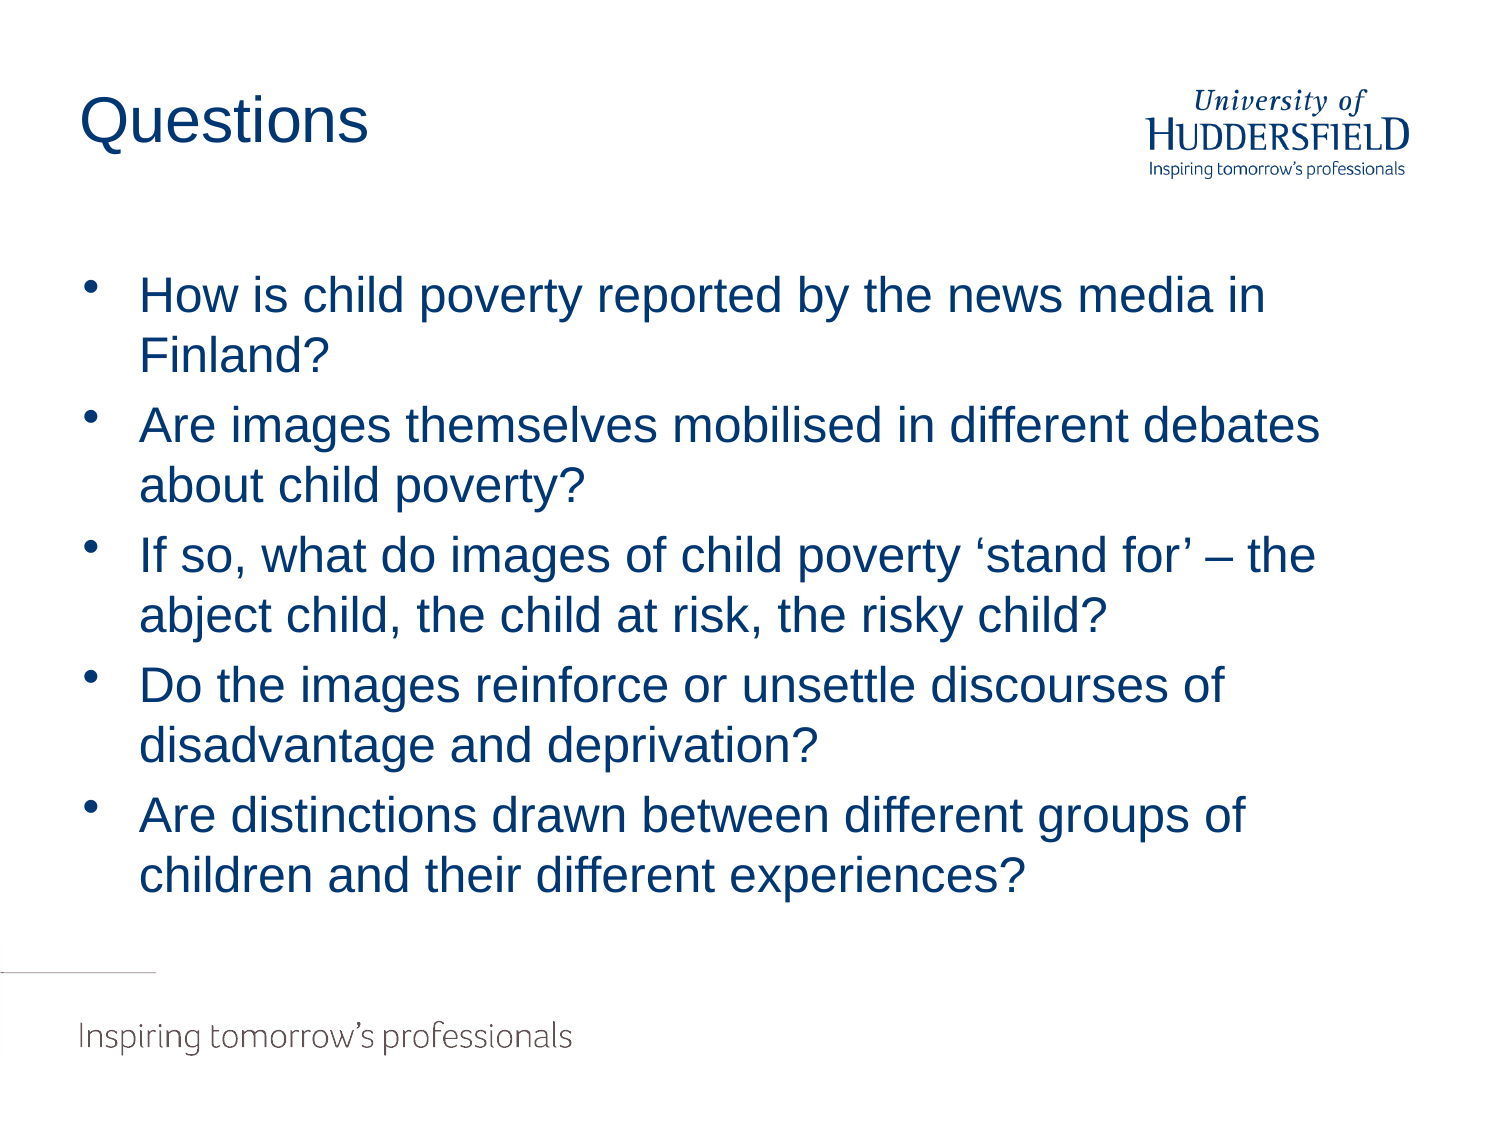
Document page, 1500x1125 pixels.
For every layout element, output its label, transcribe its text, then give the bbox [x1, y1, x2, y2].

title Questions [64, 42, 1415, 191]
picture [0, 944, 591, 1059]
list How is child poverty reported by the news media in Finland? Are images themselves mobilised in different debates about child poverty? If so, what do images of child poverty ‘stand for’ – the abject child, the child at risk, the risky child? Do the images reinforce or unsettle discourses of disadvantage and deprivation? Are distinctions drawn between different groups of children and their different experiences? [67, 255, 1418, 953]
